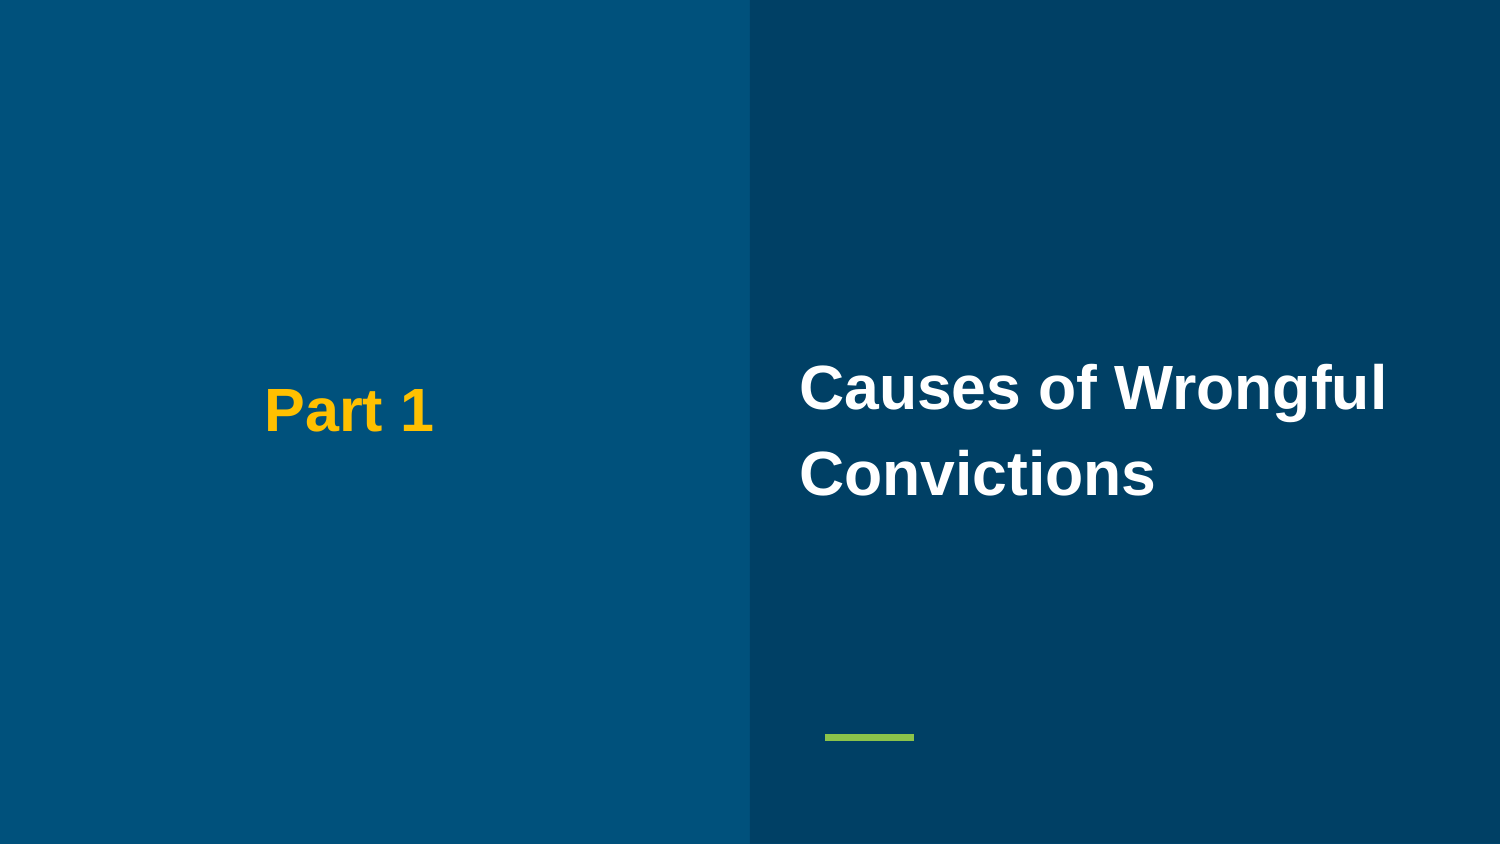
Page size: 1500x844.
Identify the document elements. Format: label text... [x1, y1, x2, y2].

title Part 1 [26, 313, 690, 561]
list Causes of Wrongful Convictions [784, 118, 1474, 725]
